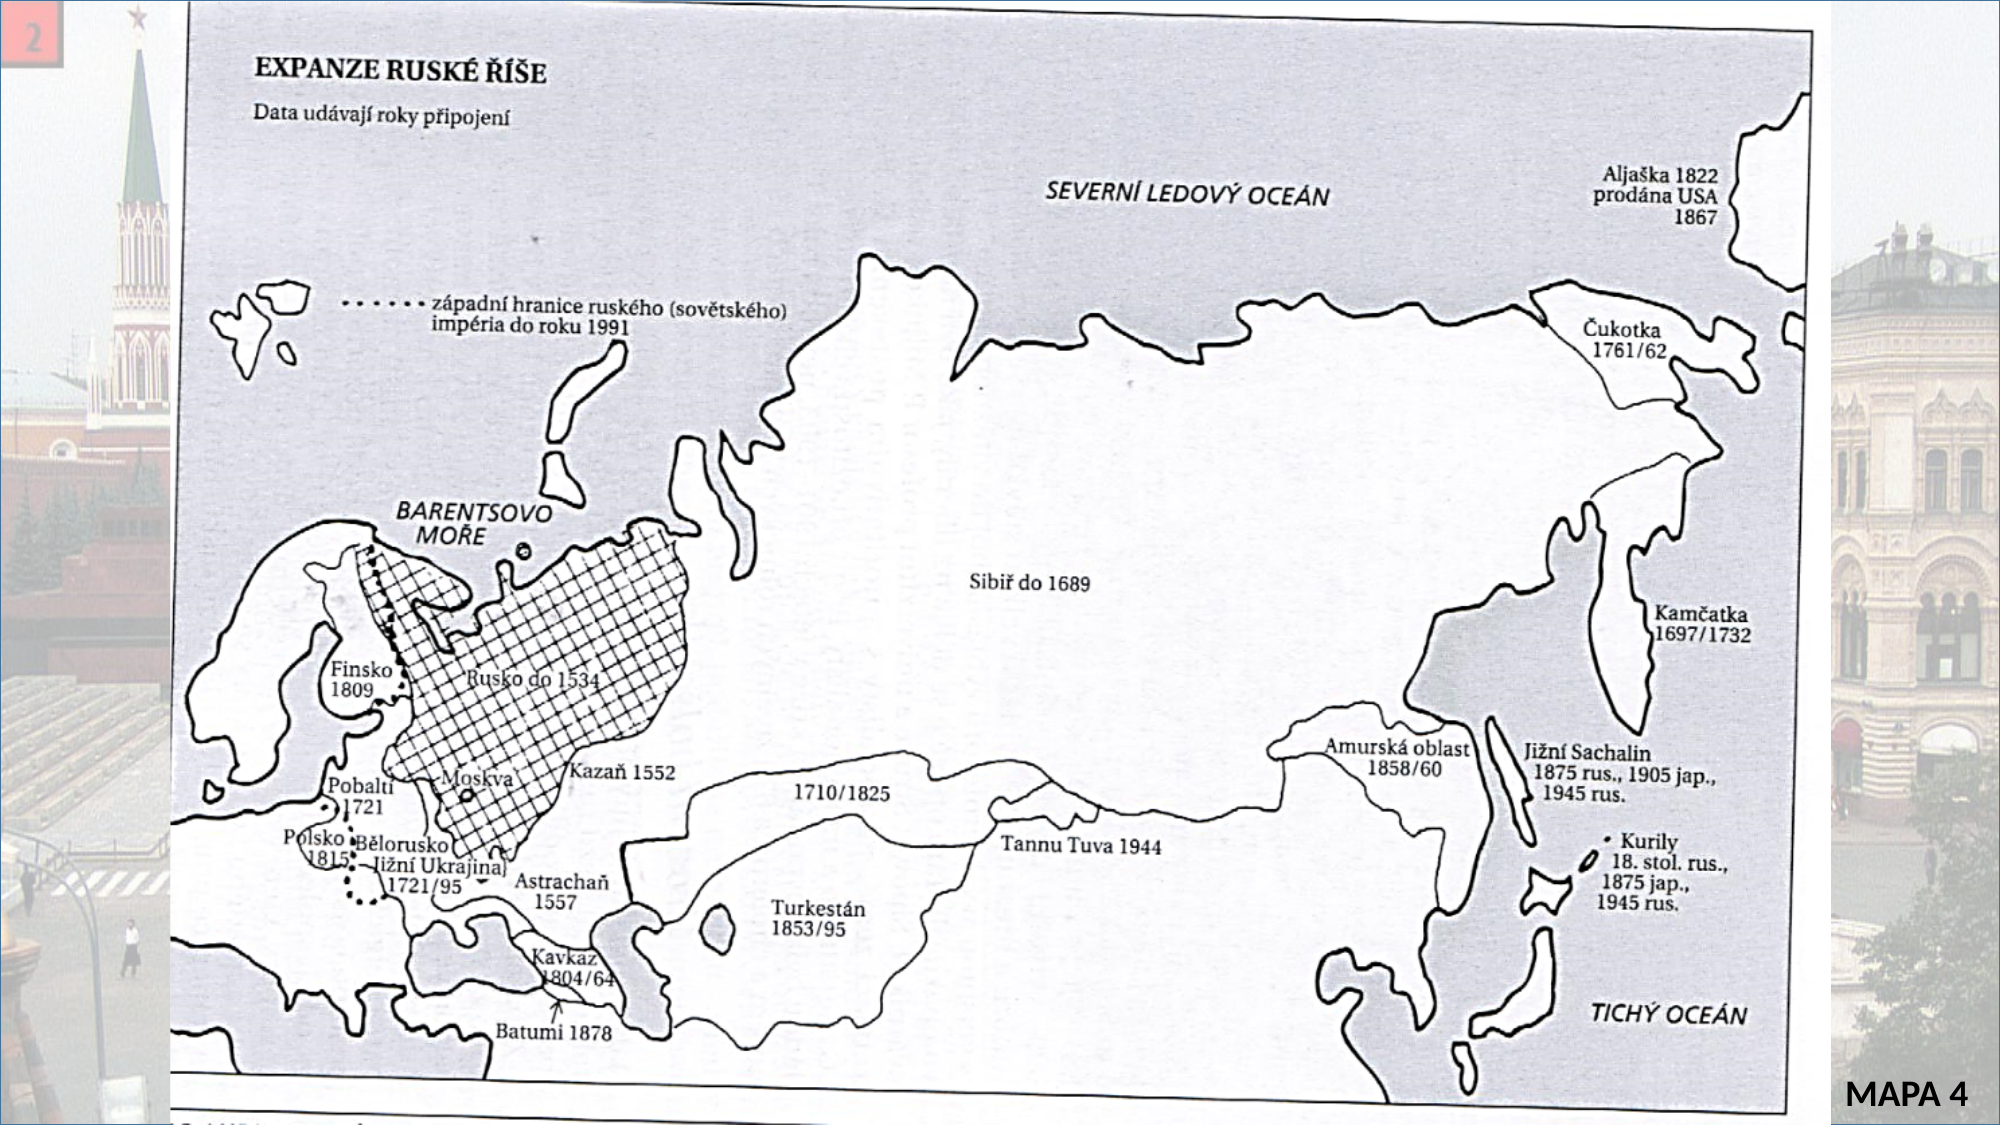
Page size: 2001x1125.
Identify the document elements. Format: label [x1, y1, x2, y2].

list [169, 0, 1831, 1125]
picture [1831, 0, 2000, 1125]
picture [0, 0, 169, 1125]
